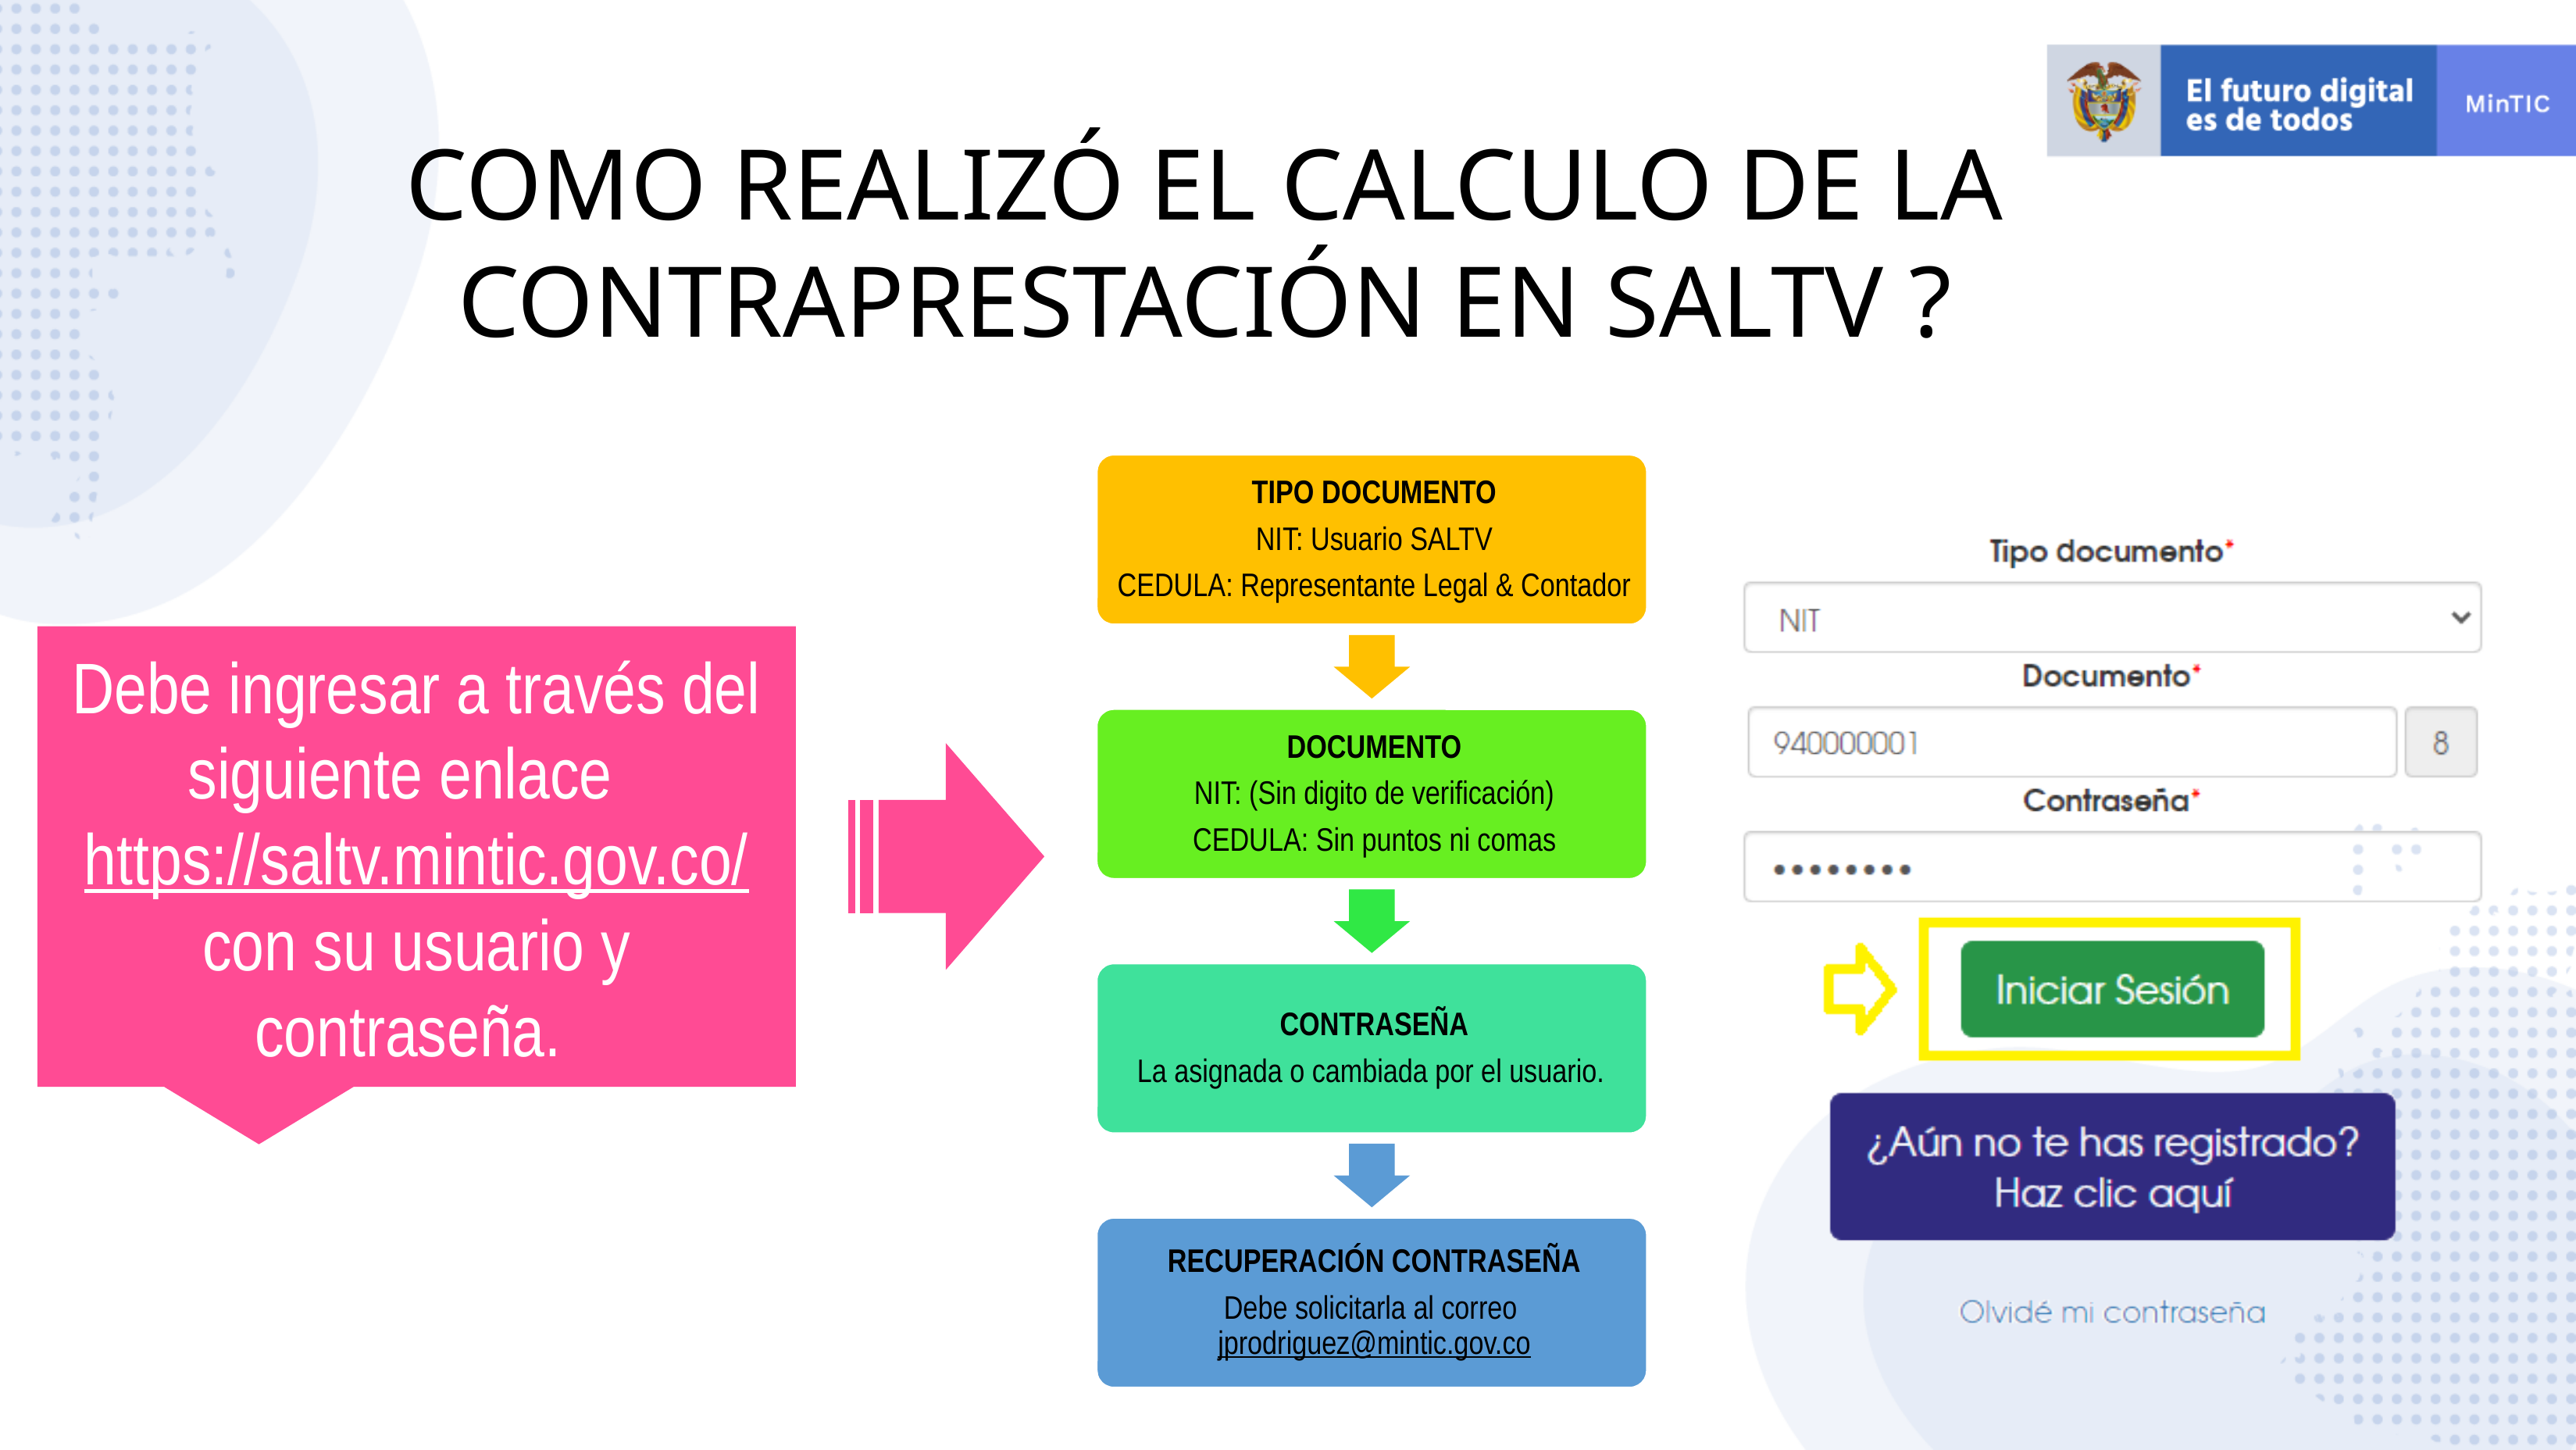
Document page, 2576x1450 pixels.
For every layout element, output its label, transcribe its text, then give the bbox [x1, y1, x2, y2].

text_box Debe ingresar a través del siguiente enlace https://saltv.mintic.gov.co/ con su usuario y contraseña. [37, 626, 796, 1145]
text_box COMO REALIZÓ EL CALCULO DE LA CONTRAPRESTACIÓN EN SALTV ? [369, 116, 2040, 362]
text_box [903, 454, 1840, 1388]
text_box [860, 800, 873, 913]
text_box [848, 800, 855, 913]
picture [0, 0, 2576, 1450]
text_box [878, 799, 903, 913]
